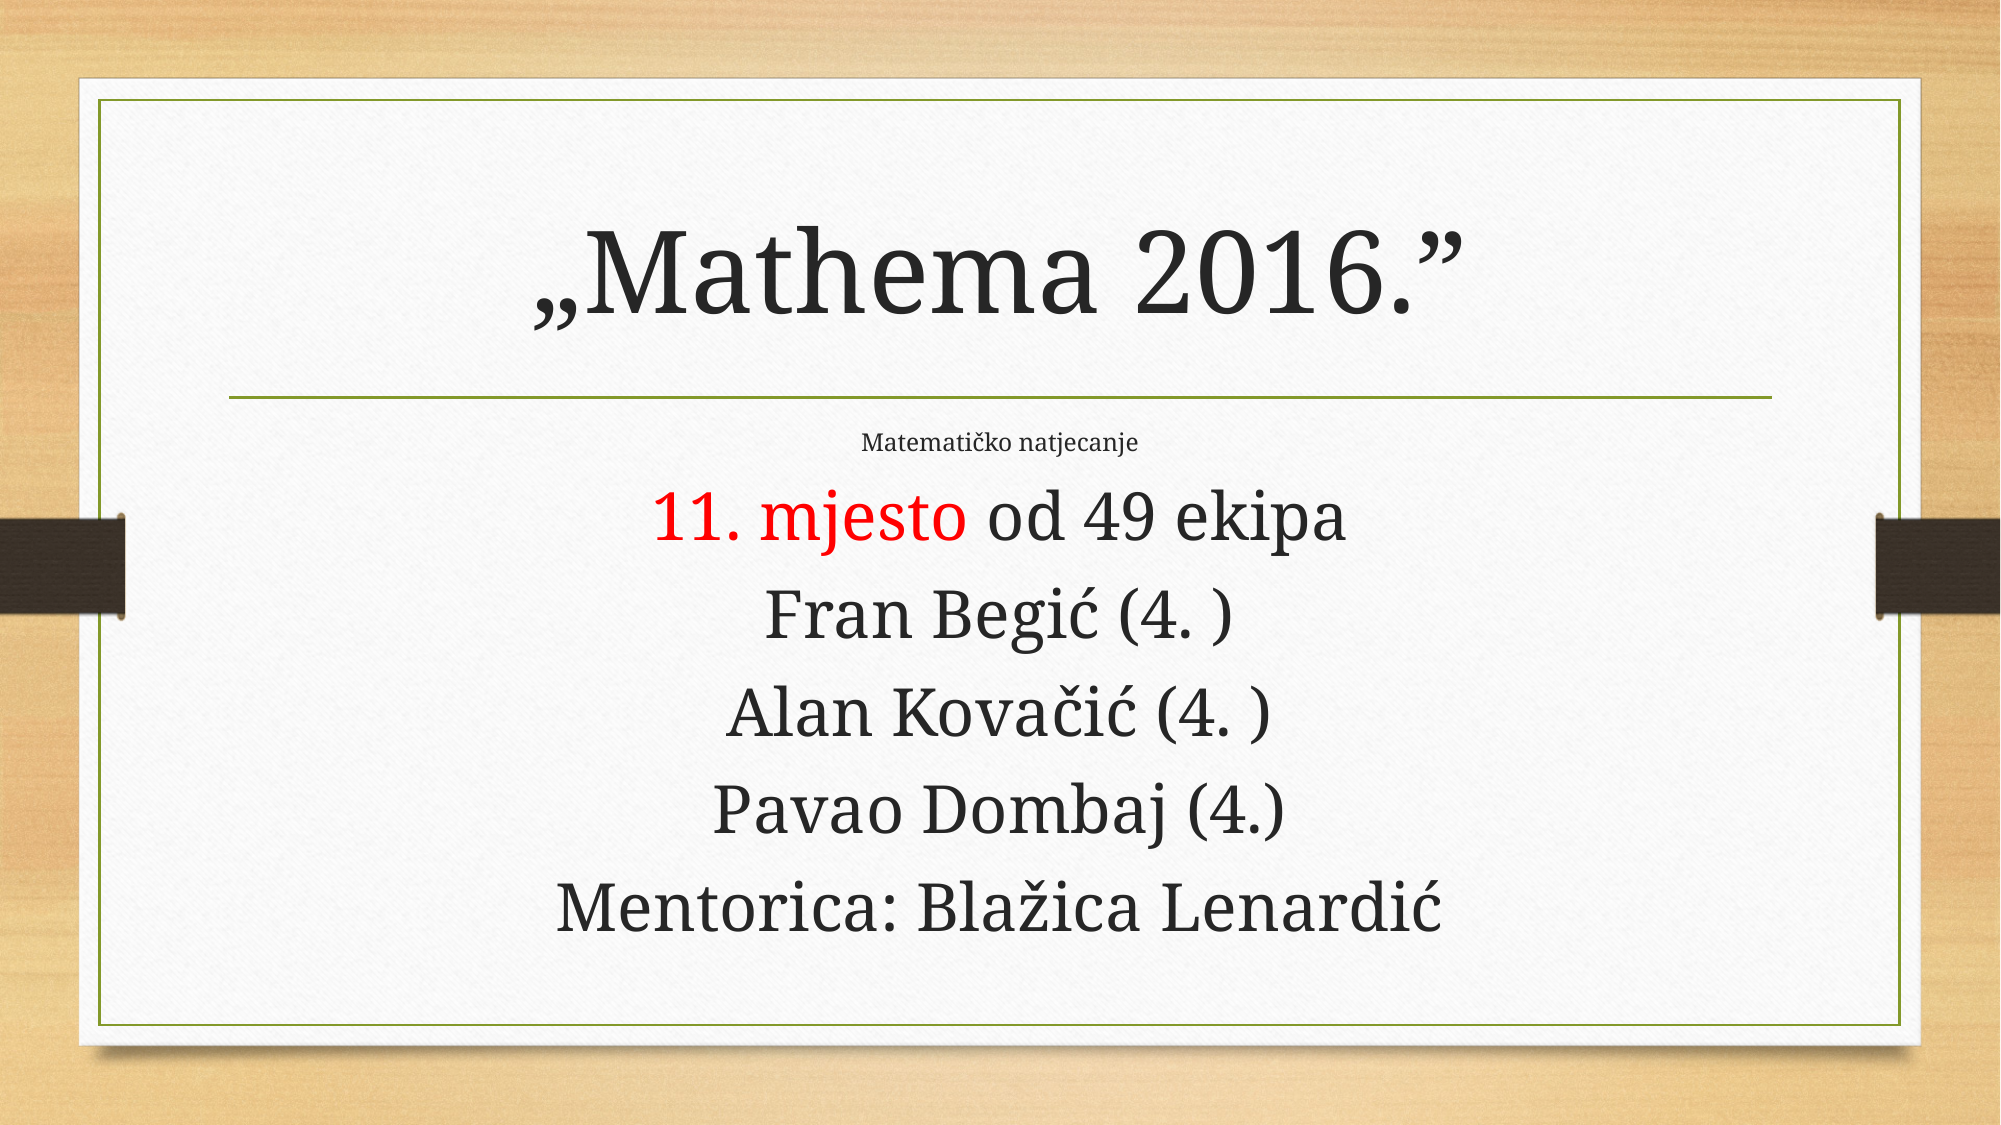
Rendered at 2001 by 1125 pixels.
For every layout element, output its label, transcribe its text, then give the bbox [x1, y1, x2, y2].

picture [0, 0, 2001, 1125]
title „Mathema 2016.” [212, 161, 1788, 375]
list Matematičko natjecanje 11. mjesto od 49 ekipa Fran Begić (4. ) Alan Kovačić (4. ) Pavao Dombaj (4.) Mentorica: Blažica Lenardić [212, 419, 1788, 964]
